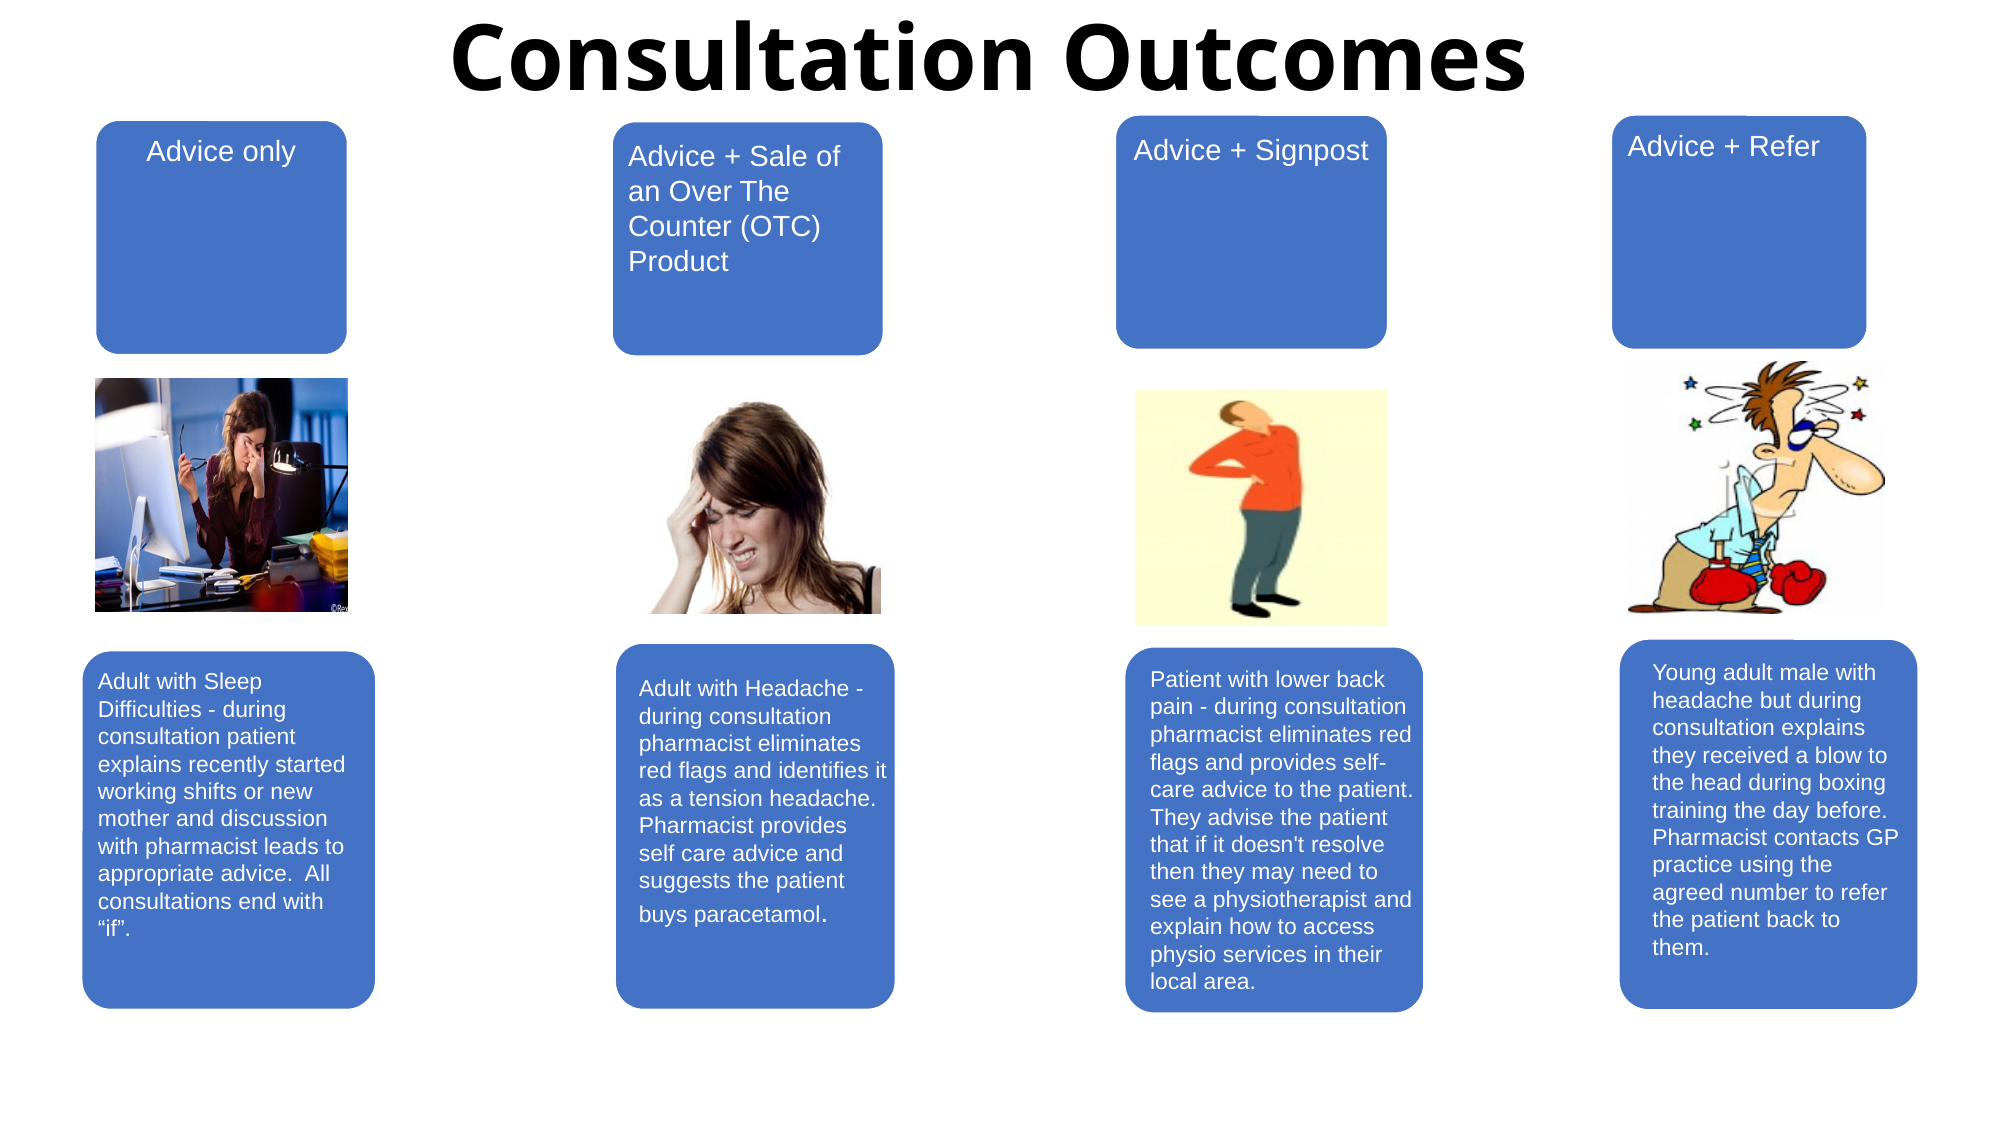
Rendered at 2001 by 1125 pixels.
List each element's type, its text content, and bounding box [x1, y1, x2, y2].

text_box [1115, 114, 1388, 350]
text_box [1123, 645, 1420, 1015]
text_box Patient with lower back pain - during consultation pharmacist eliminates red flags and provides self-care advice to the patient. They advise the patient that if it doesn't resolve then they may need to see a physiotherapist and explain how to access physio services in their local area. [1135, 657, 1436, 1002]
picture [1135, 390, 1388, 626]
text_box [81, 650, 377, 1010]
picture [1628, 361, 1885, 614]
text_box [95, 119, 348, 355]
picture [614, 379, 881, 614]
text_box Young adult male with headache but during consultation explains they received a blow to the head during boxing training the day before. Pharmacist contacts GP practice using the agreed number to refer the patient back to them. [1637, 650, 1919, 968]
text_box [614, 642, 904, 1010]
text_box [1617, 637, 1920, 1012]
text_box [611, 121, 884, 357]
title Consultation Outcomes [126, 0, 1852, 122]
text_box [1611, 114, 1868, 350]
picture [95, 378, 348, 612]
